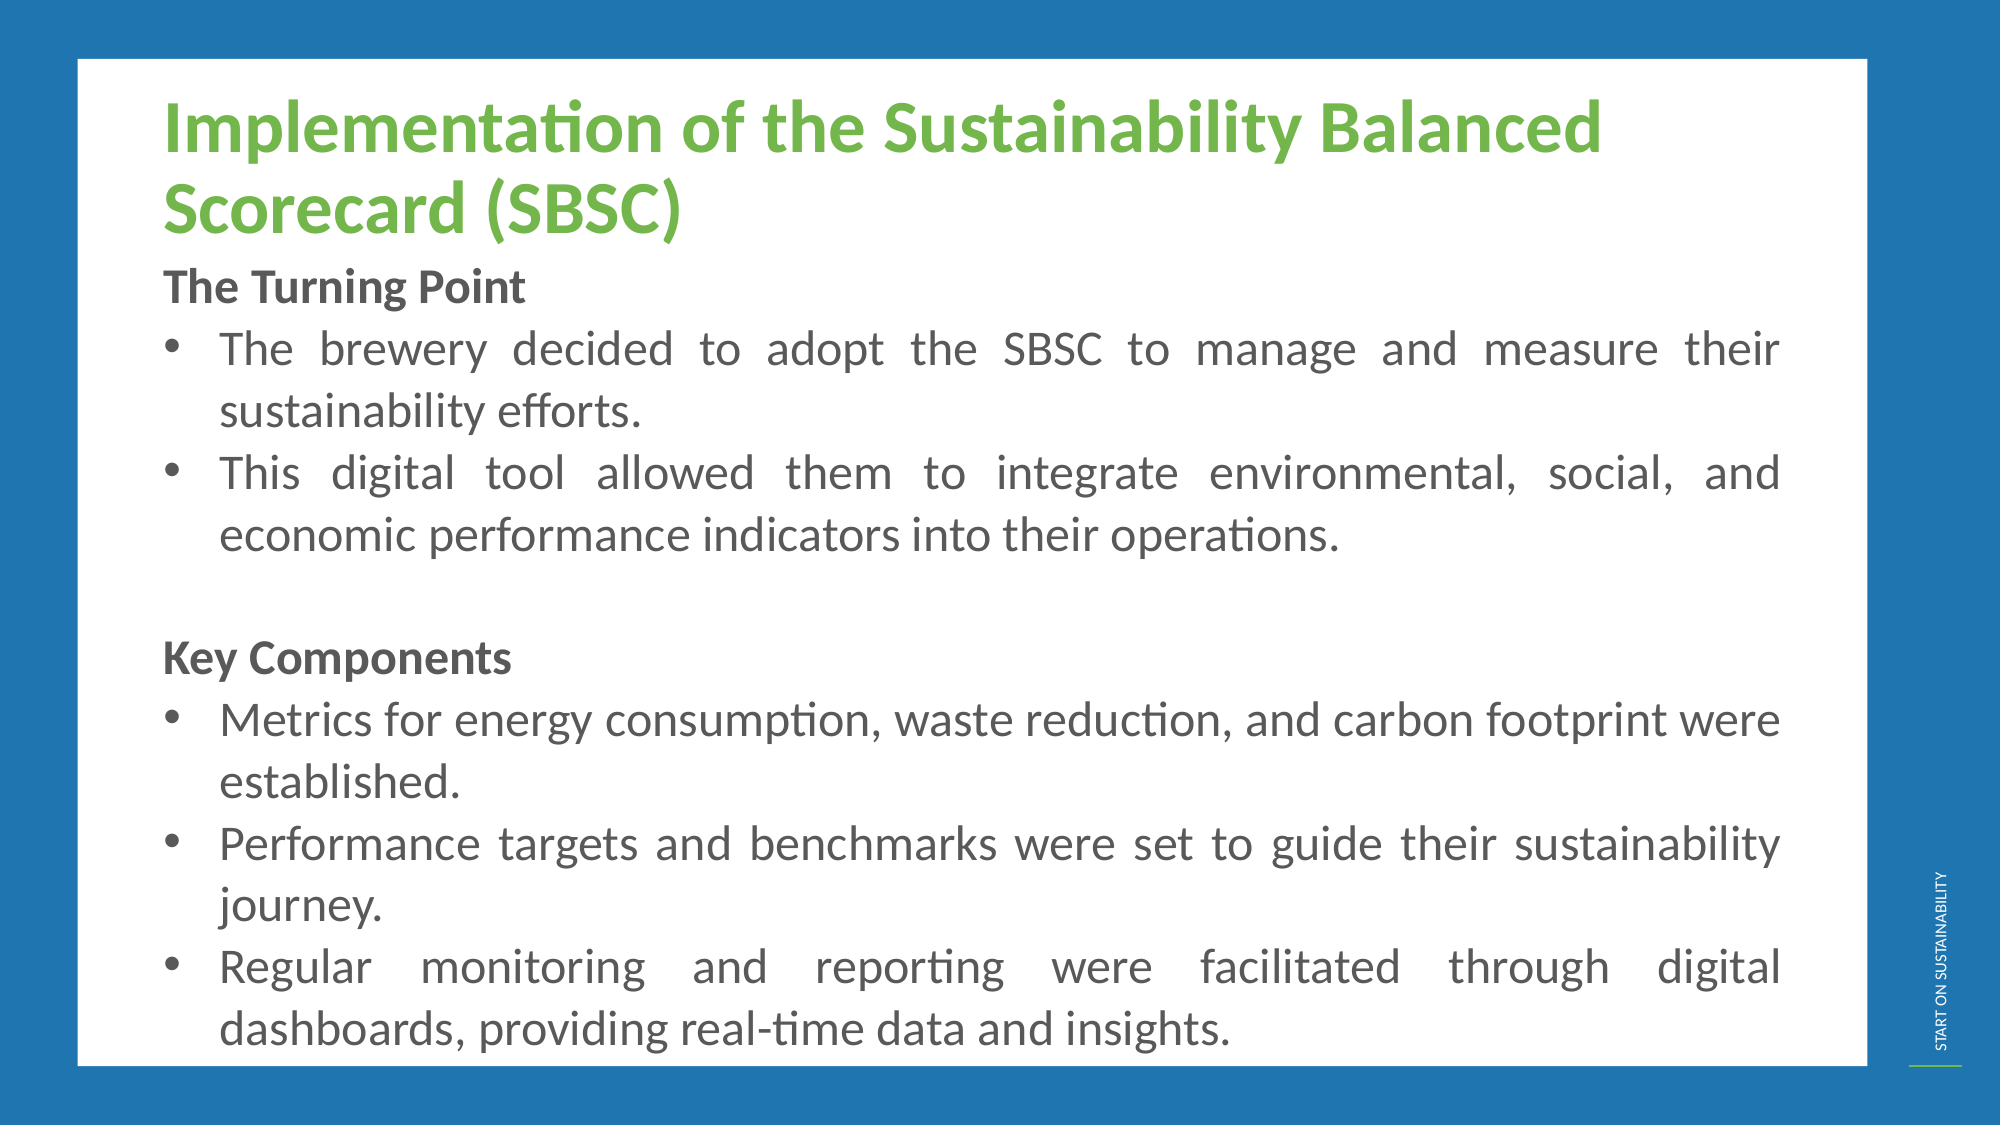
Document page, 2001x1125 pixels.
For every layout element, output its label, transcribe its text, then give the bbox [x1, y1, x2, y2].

list Implementation of the Sustainability Balanced Scorecard (SBSC) [148, 80, 1798, 213]
list The Turning Point The brewery decided to adopt the SBSC to manage and measure their sustainability efforts. This digital tool allowed them to integrate environmental, social, and economic performance indicators into their operations. Key Components Metrics for energy consumption, waste reduction, and carbon footprint were established. Performance targets and benchmarks were set to guide their sustainability journey. Regular monitoring and reporting were facilitated through digital dashboards, providing real-time data and insights. [148, 244, 1798, 942]
